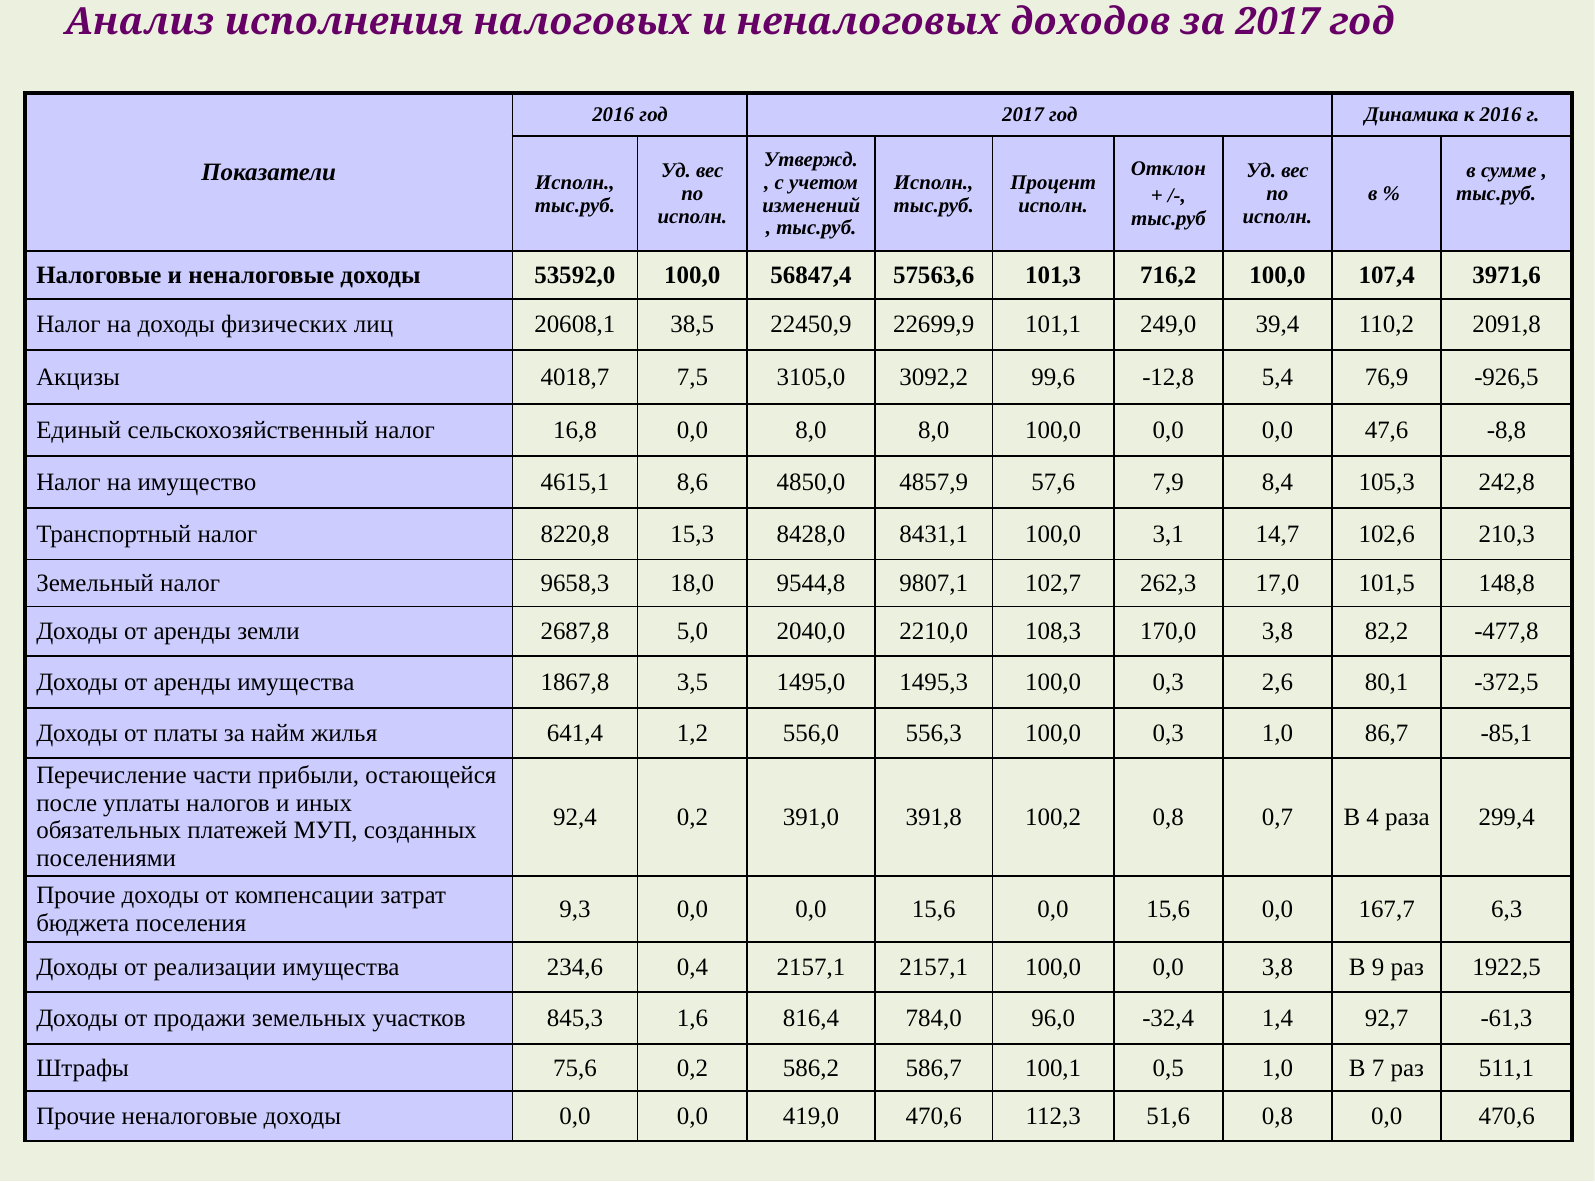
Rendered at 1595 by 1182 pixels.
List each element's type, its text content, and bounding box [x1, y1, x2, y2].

table_cell 101,3 [993, 252, 1113, 298]
table_cell 18,0 [638, 560, 746, 606]
table_cell 14,7 [1224, 509, 1331, 559]
table_cell 108,3 [993, 607, 1113, 655]
table_cell 1,2 [638, 709, 746, 757]
table_cell 3,8 [1224, 607, 1331, 655]
table_cell 47,6 [1333, 405, 1440, 455]
table_cell 8,0 [748, 405, 874, 455]
table_cell В 7 раз [1333, 1045, 1440, 1090]
table_cell 112,3 [993, 1092, 1113, 1140]
table_cell 80,1 [1333, 657, 1440, 707]
table_cell 470,6 [1442, 1092, 1570, 1140]
table_cell Транспортный налог [27, 509, 512, 559]
table_cell 262,3 [1115, 560, 1222, 606]
table_cell 56847,4 [748, 252, 874, 298]
table_cell Прочие неналоговые доходы [27, 1092, 512, 1140]
table_cell 4615,1 [513, 457, 637, 507]
table_cell Земельный налог [27, 560, 512, 606]
table_cell 92,7 [1333, 993, 1440, 1043]
table_cell 0,0 [513, 1092, 637, 1140]
title Анализ исполнения налоговых и неналоговых доходов за 2017 год [47, 15, 1561, 70]
table_cell 0,0 [1115, 943, 1222, 991]
table_cell -477,8 [1442, 607, 1570, 655]
table_cell 8431,1 [876, 509, 992, 559]
table_cell 39,4 [1224, 300, 1331, 349]
table_cell 107,4 [1333, 252, 1440, 298]
table_cell 0,0 [1115, 405, 1222, 455]
table_cell в сумме , тыс.руб. [1442, 137, 1570, 250]
table_cell 3,1 [1115, 509, 1222, 559]
table_cell 391,0 [748, 759, 874, 875]
table_cell 2210,0 [876, 607, 992, 655]
table_cell 816,4 [748, 993, 874, 1043]
table_cell 167,7 [1333, 877, 1440, 941]
table_cell 9,3 [513, 877, 637, 941]
table_cell 3105,0 [748, 351, 874, 403]
table_cell 8,6 [638, 457, 746, 507]
table_cell 249,0 [1115, 300, 1222, 349]
table_cell 75,6 [513, 1045, 637, 1090]
table_cell 470,6 [876, 1092, 992, 1140]
table_cell 101,1 [993, 300, 1113, 349]
table_cell Доходы от продажи земельных участков [27, 993, 512, 1043]
table_cell Утвержд., с учетом изменений, тыс.руб. [748, 137, 874, 250]
table_cell 1,4 [1224, 993, 1331, 1043]
table_cell 7,5 [638, 351, 746, 403]
table_cell 9658,3 [513, 560, 637, 606]
table_cell 1,0 [1224, 1045, 1331, 1090]
table_cell 53592,0 [513, 252, 637, 298]
table_cell 6,3 [1442, 877, 1570, 941]
table_cell Уд. вес по исполн. [1224, 137, 1331, 250]
table_cell 716,2 [1115, 252, 1222, 298]
table_cell 0,7 [1224, 759, 1331, 875]
table_cell 0,0 [1224, 405, 1331, 455]
table_cell 100,0 [993, 509, 1113, 559]
table_cell Уд. вес по исполн. [638, 137, 746, 250]
table_cell 0,8 [1224, 1092, 1331, 1140]
table_cell -8,8 [1442, 405, 1570, 455]
table_cell 0,0 [638, 877, 746, 941]
table_cell 3971,6 [1442, 252, 1570, 298]
table_cell Отклон + /-, тыс.руб [1115, 137, 1222, 250]
table_cell 0,0 [638, 405, 746, 455]
table_cell 86,7 [1333, 709, 1440, 757]
table_cell 1922,5 [1442, 943, 1570, 991]
table_cell Процент исполн. [993, 137, 1113, 250]
table_cell 234,6 [513, 943, 637, 991]
table_cell 556,3 [876, 709, 992, 757]
table_cell 391,8 [876, 759, 992, 875]
table_cell Доходы от реализации имущества [27, 943, 512, 991]
table_cell 4850,0 [748, 457, 874, 507]
table_cell 100,0 [993, 405, 1113, 455]
table_cell 99,6 [993, 351, 1113, 403]
table_cell 9807,1 [876, 560, 992, 606]
table_cell 15,3 [638, 509, 746, 559]
table_cell 100,1 [993, 1045, 1113, 1090]
table_cell 38,5 [638, 300, 746, 349]
table_cell 100,0 [1224, 252, 1331, 298]
table_cell Прочие доходы от компенсации затрат бюджета поселения [27, 877, 512, 941]
table_cell В 9 раз [1333, 943, 1440, 991]
table_cell 0,0 [748, 877, 874, 941]
table_cell 148,8 [1442, 560, 1570, 606]
table_cell 2157,1 [876, 943, 992, 991]
table_cell 2,6 [1224, 657, 1331, 707]
table_cell 51,6 [1115, 1092, 1222, 1140]
table_cell Доходы от аренды земли [27, 607, 512, 655]
table_cell Штрафы [27, 1045, 512, 1090]
table_cell 100,2 [993, 759, 1113, 875]
table_cell -85,1 [1442, 709, 1570, 757]
table_header 2016 год [513, 95, 746, 135]
table_cell Налог на доходы физических лиц [27, 300, 512, 349]
table_cell 100,0 [993, 943, 1113, 991]
table_cell 0,8 [1115, 759, 1222, 875]
table_cell 7,9 [1115, 457, 1222, 507]
table_cell 0,2 [638, 1045, 746, 1090]
table_cell 9544,8 [748, 560, 874, 606]
table_cell 556,0 [748, 709, 874, 757]
table_cell 22450,9 [748, 300, 874, 349]
table_cell 0,0 [993, 877, 1113, 941]
table_cell 57,6 [993, 457, 1113, 507]
table_cell 96,0 [993, 993, 1113, 1043]
table_cell 0,0 [1224, 877, 1331, 941]
table_cell -12,8 [1115, 351, 1222, 403]
table_cell Доходы от аренды имущества [27, 657, 512, 707]
table_cell 1495,3 [876, 657, 992, 707]
table_cell 8,0 [876, 405, 992, 455]
table_cell Единый сельскохозяйственный налог [27, 405, 512, 455]
table_cell 82,2 [1333, 607, 1440, 655]
table_cell 2040,0 [748, 607, 874, 655]
table_cell -32,4 [1115, 993, 1222, 1043]
table_cell 0,3 [1115, 709, 1222, 757]
table_cell 3092,2 [876, 351, 992, 403]
table_cell 1,0 [1224, 709, 1331, 757]
table_cell 1495,0 [748, 657, 874, 707]
table_cell 641,4 [513, 709, 637, 757]
table_cell -372,5 [1442, 657, 1570, 707]
table_cell 100,0 [993, 709, 1113, 757]
table_cell 110,2 [1333, 300, 1440, 349]
table_cell 0,3 [1115, 657, 1222, 707]
table_cell 15,6 [876, 877, 992, 941]
table_cell 845,3 [513, 993, 637, 1043]
table_cell 57563,6 [876, 252, 992, 298]
table_cell 0,4 [638, 943, 746, 991]
table_cell Налоговые и неналоговые доходы [27, 252, 512, 298]
table_cell 16,8 [513, 405, 637, 455]
table_cell 102,6 [1333, 509, 1440, 559]
table_cell 419,0 [748, 1092, 874, 1140]
table_cell 784,0 [876, 993, 992, 1043]
table_cell 15,6 [1115, 877, 1222, 941]
table_cell 2091,8 [1442, 300, 1570, 349]
table_cell 242,8 [1442, 457, 1570, 507]
table_cell 17,0 [1224, 560, 1331, 606]
table_cell 3,5 [638, 657, 746, 707]
table_cell 586,2 [748, 1045, 874, 1090]
table_header Динамика к 2016 г. [1333, 95, 1570, 135]
table_cell Налог на имущество [27, 457, 512, 507]
table_cell 92,4 [513, 759, 637, 875]
table_cell 8,4 [1224, 457, 1331, 507]
table_cell 76,9 [1333, 351, 1440, 403]
table_cell 5,0 [638, 607, 746, 655]
table_cell 105,3 [1333, 457, 1440, 507]
table_cell 22699,9 [876, 300, 992, 349]
table_cell 586,7 [876, 1045, 992, 1090]
table_cell В 4 раза [1333, 759, 1440, 875]
table_cell 5,4 [1224, 351, 1331, 403]
table_cell 511,1 [1442, 1045, 1570, 1090]
table_cell 3,8 [1224, 943, 1331, 991]
table_cell Перечисление части прибыли, остающейся после уплаты налогов и иных обязательных платежей МУП, созданных поселениями [27, 759, 512, 875]
table_cell Исполн., тыс.руб. [513, 137, 637, 250]
table_cell Доходы от платы за найм жилья [27, 709, 512, 757]
table_cell 8220,8 [513, 509, 637, 559]
table_cell 20608,1 [513, 300, 637, 349]
table_cell в % [1333, 137, 1440, 250]
table_cell 100,0 [638, 252, 746, 298]
table_cell -61,3 [1442, 993, 1570, 1043]
table_cell -926,5 [1442, 351, 1570, 403]
table_cell 1867,8 [513, 657, 637, 707]
table_cell 170,0 [1115, 607, 1222, 655]
table_cell 102,7 [993, 560, 1113, 606]
table_cell 101,5 [1333, 560, 1440, 606]
table_cell 8428,0 [748, 509, 874, 559]
table_cell 1,6 [638, 993, 746, 1043]
table_header Показатели [27, 95, 512, 250]
table_cell 0,2 [638, 759, 746, 875]
table_header 2017 год [748, 95, 1331, 135]
table_cell 0,5 [1115, 1045, 1222, 1090]
table_cell 2157,1 [748, 943, 874, 991]
table_cell Акцизы [27, 351, 512, 403]
table_cell 0,0 [638, 1092, 746, 1140]
table_cell 2687,8 [513, 607, 637, 655]
table_cell Исполн., тыс.руб. [876, 137, 992, 250]
table_cell 0,0 [1333, 1092, 1440, 1140]
table_cell 210,3 [1442, 509, 1570, 559]
table_cell 4857,9 [876, 457, 992, 507]
table_cell 4018,7 [513, 351, 637, 403]
table_cell 100,0 [993, 657, 1113, 707]
table_cell 299,4 [1442, 759, 1570, 875]
